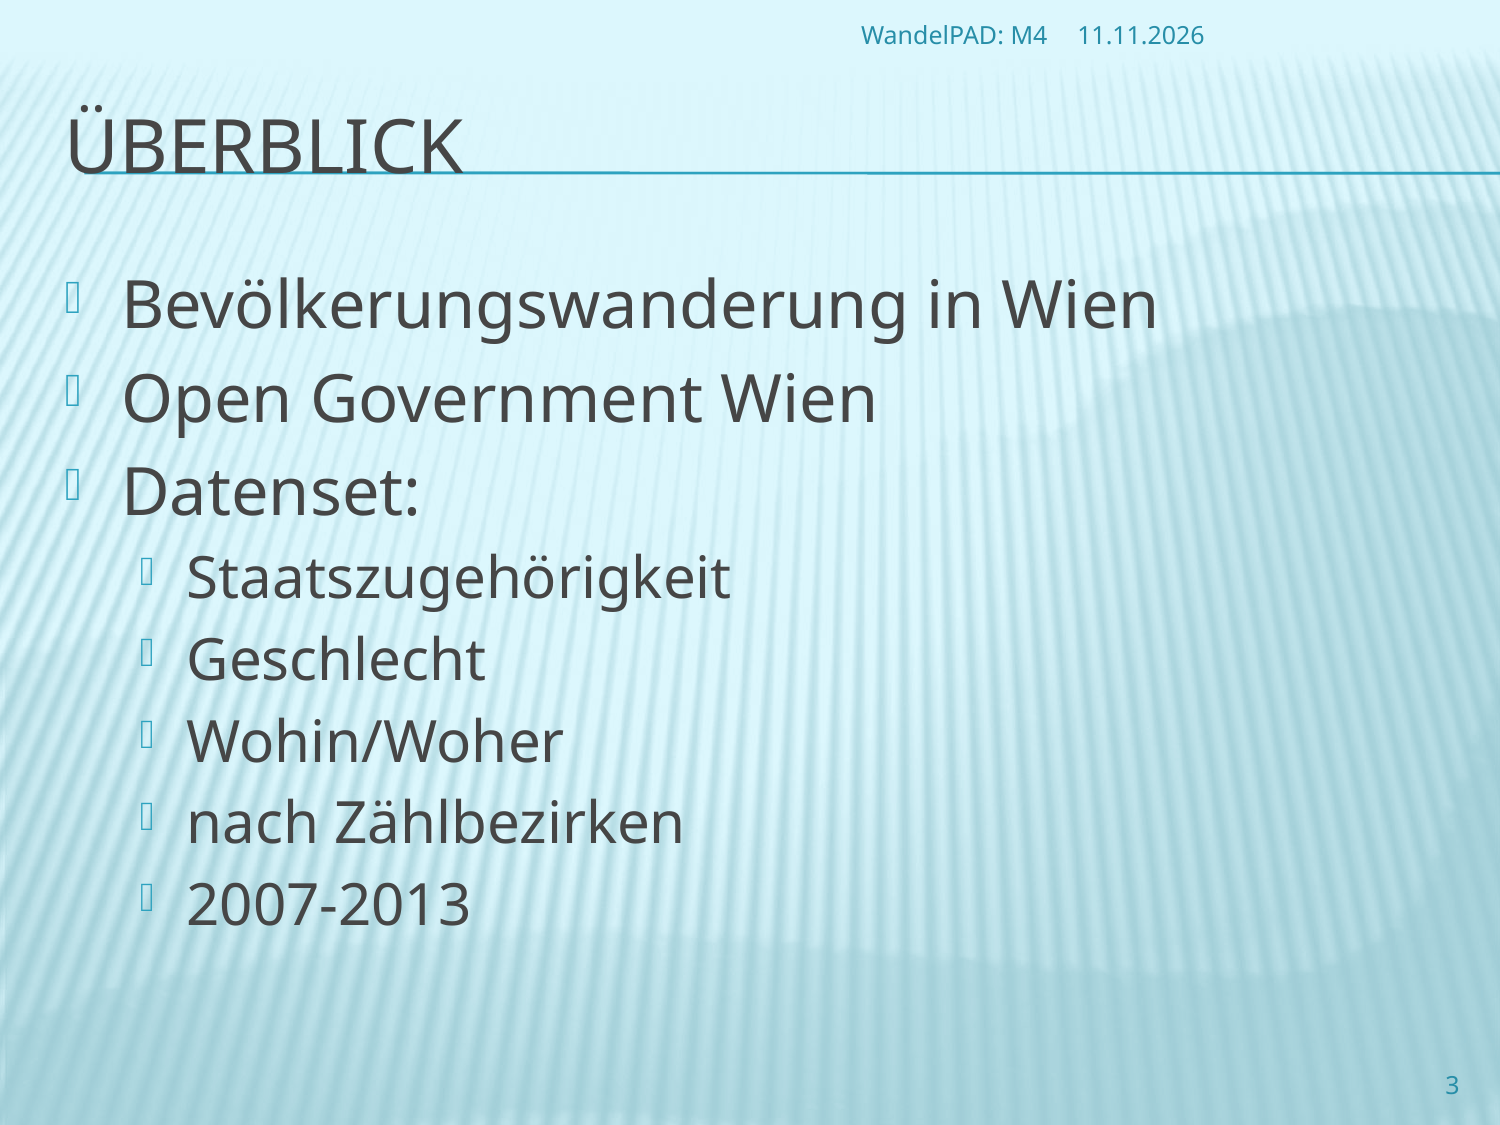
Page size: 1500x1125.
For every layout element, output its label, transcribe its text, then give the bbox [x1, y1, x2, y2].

footer WandelPAD: M4 [587, 12, 1063, 60]
slide_number 3 [1350, 1061, 1475, 1103]
list Bevölkerungswanderung in Wien Open Government Wien Datenset: Staatszugehörigkeit Geschlecht Wohin/Woher nach Zählbezirken 2007-2013 [50, 254, 1475, 998]
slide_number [1063, 12, 1475, 60]
title Überblick [50, 75, 1475, 213]
